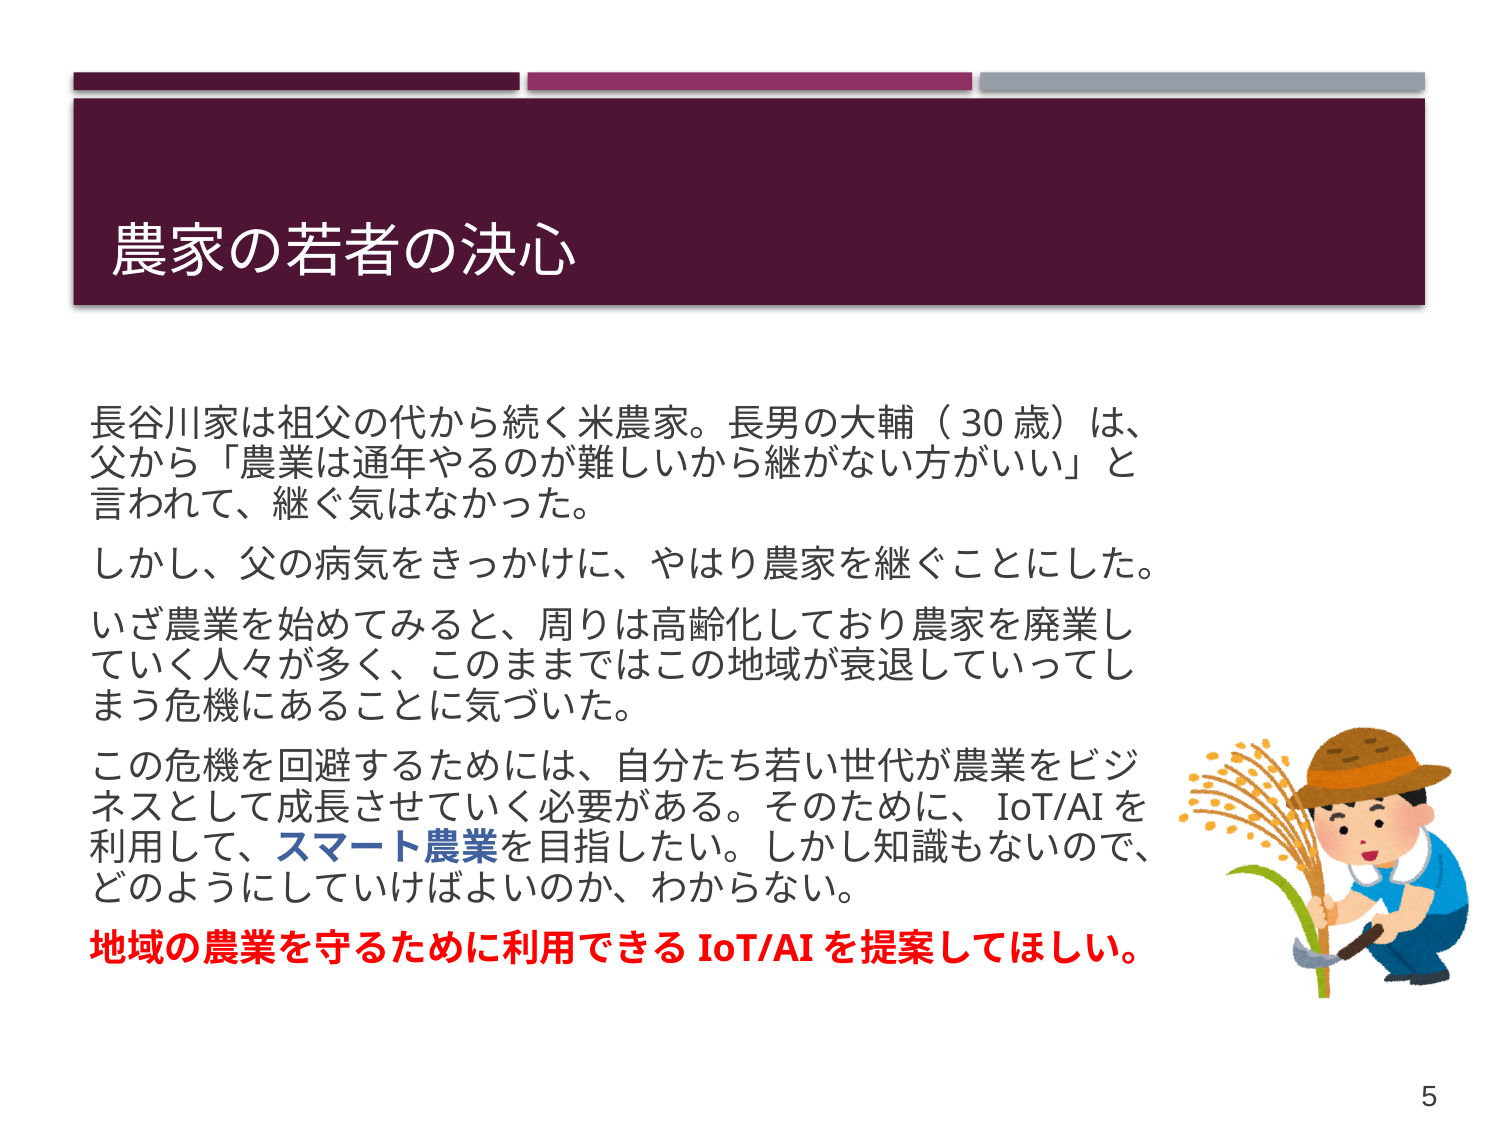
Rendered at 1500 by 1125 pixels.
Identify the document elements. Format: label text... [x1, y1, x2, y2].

slide_number 4 [1326, 1065, 1453, 1125]
picture [1173, 705, 1481, 1013]
list 長谷川家は祖父の代から続く米農家。長男の大輔（30歳）は、父から「農業は通年やるのが難しいから継がない方がいい」と言われて、継ぐ気はなかった。 しかし、父の病気をきっかけに、やはり農家を継ぐことにした。 いざ農業を始めてみると、周りは高齢化しており農家を廃業していく人々が多く、このままではこの地域が衰退していってしまう危機にあることに気づいた。 この危機を回避するためには、自分たち若い世代が農業をビジネスとして成長させていく必要がある。そのために、IoT/AIを利用して、スマート農業を目指したい。しかし知識もないので、どのようにしていけばよいのか、わからない。 地域の農業を守るために利用できるIoT/AIを提案してほしい。 [74, 322, 1174, 1052]
title 農家の若者の決心 [95, 112, 1406, 291]
